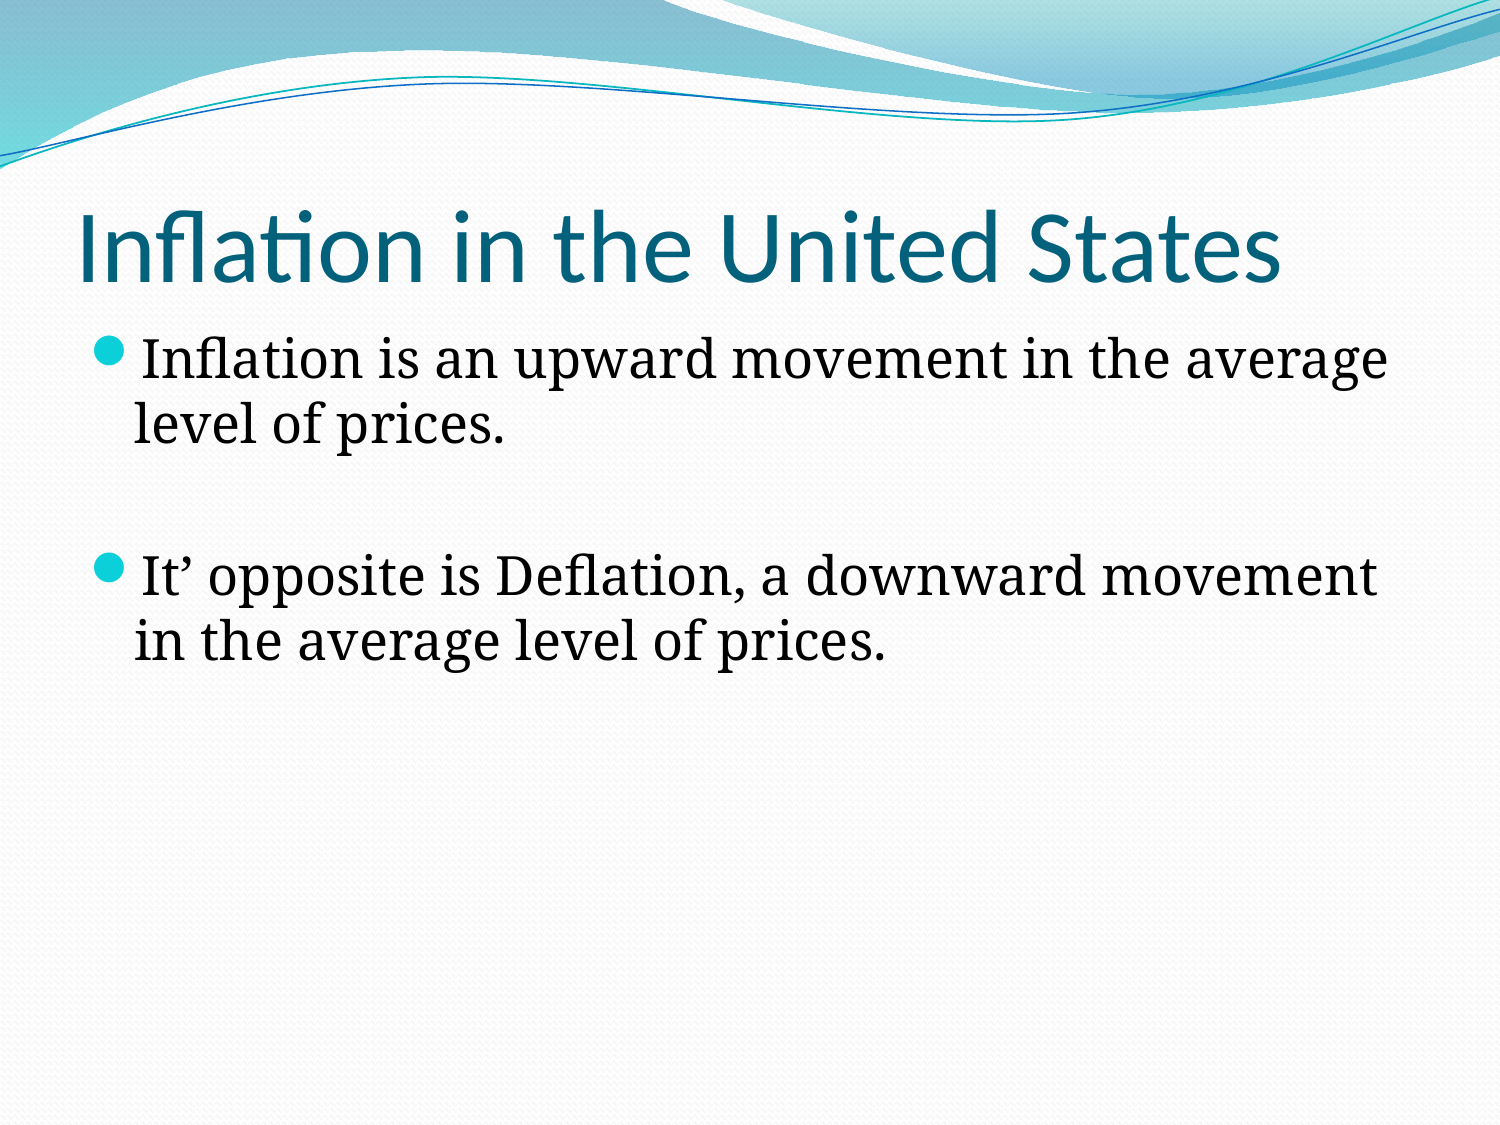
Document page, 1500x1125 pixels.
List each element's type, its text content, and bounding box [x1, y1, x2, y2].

title Inflation in the United States [75, 115, 1425, 303]
list Inflation is an upward movement in the average level of prices. It’ opposite is Deflation, a downward movement in the average level of prices. [75, 317, 1425, 1038]
